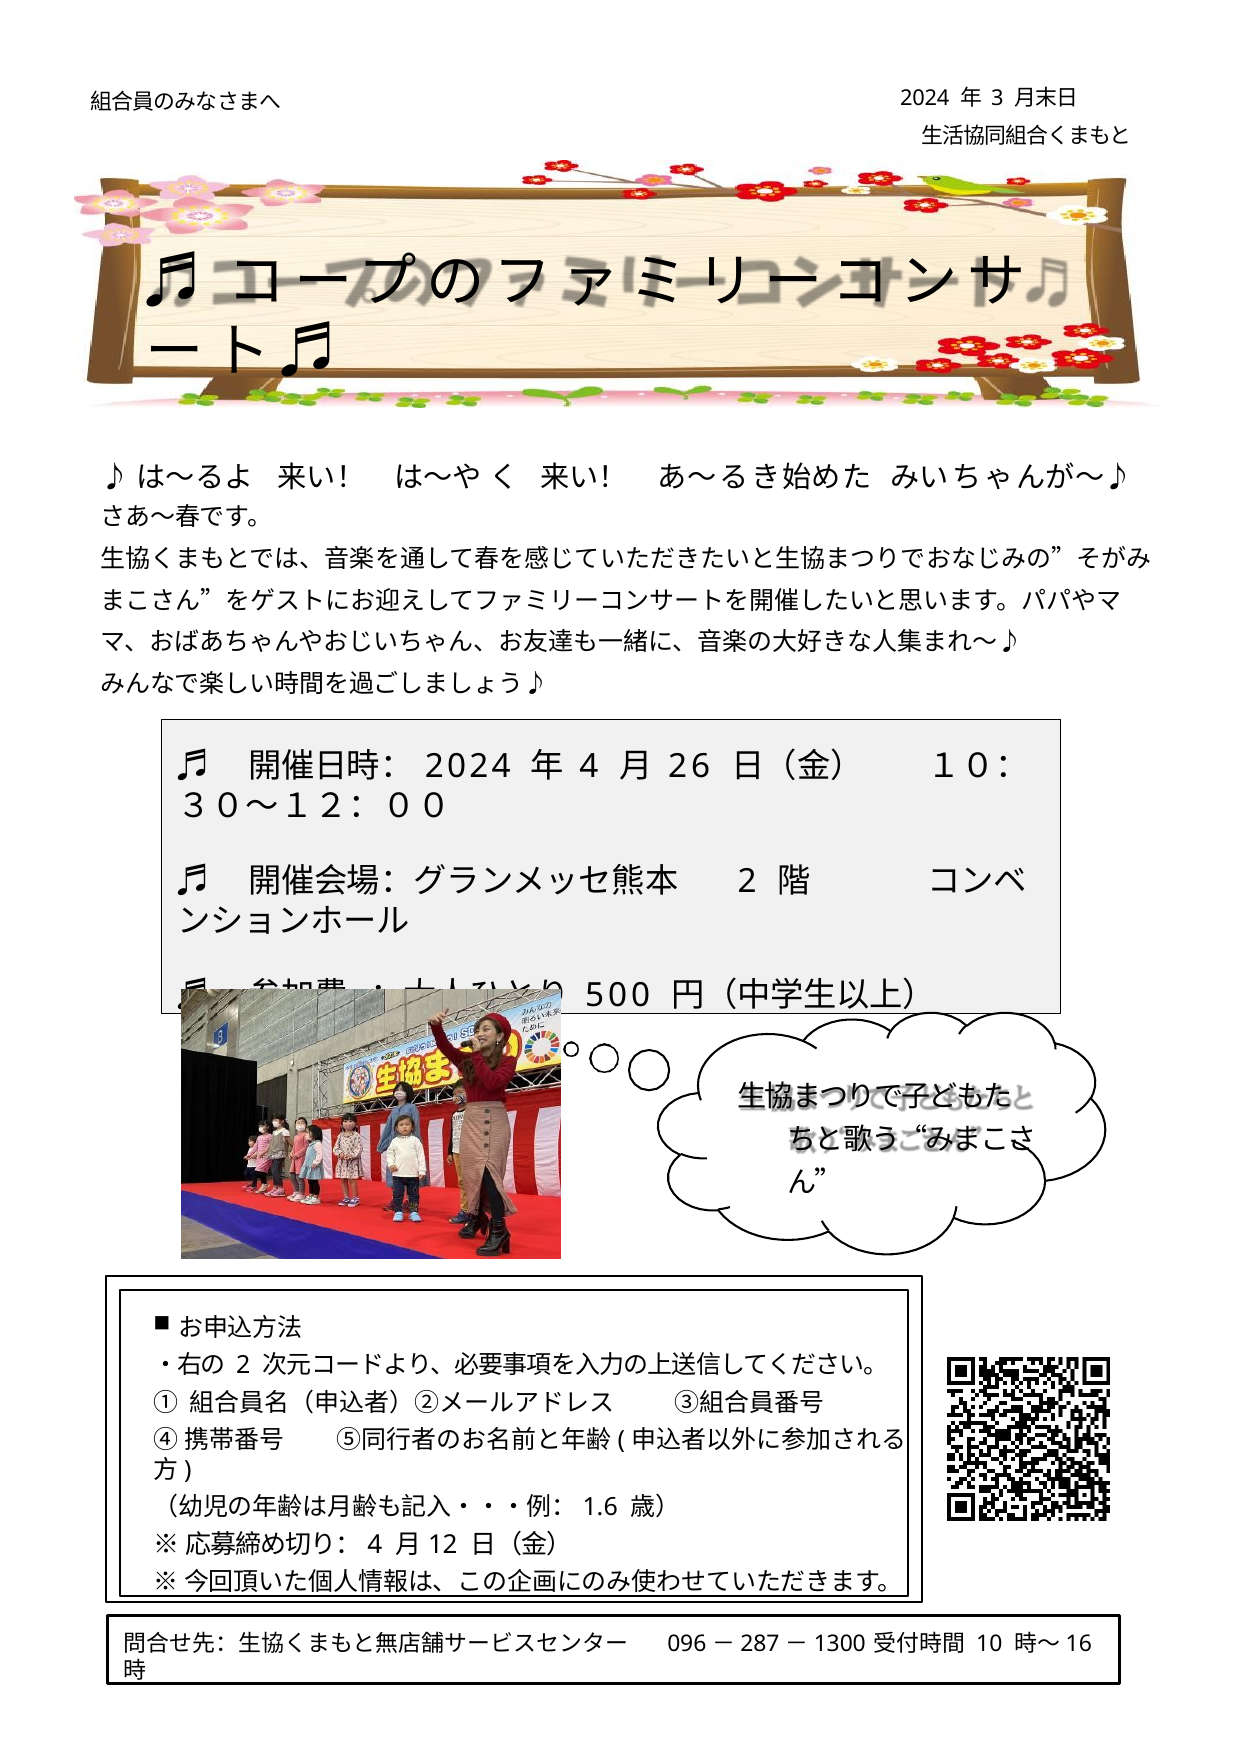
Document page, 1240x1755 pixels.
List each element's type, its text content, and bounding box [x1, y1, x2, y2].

picture [947, 1357, 1111, 1521]
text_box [627, 1011, 1107, 1256]
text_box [181, 989, 580, 1259]
text_box ♬ 開催日時：2024 年 4 月 26 日（金） １０：３０～１２：００ ♬ 開催会場：グランメッセ熊本 2 階 コンベンションホール ♬ 参加費 ：大人ひとり 500 円（中学生以上） [161, 719, 1061, 1014]
text_box 2024 年 3 月末日 生活協同組合くまもと [897, 70, 1139, 148]
picture [588, 1043, 619, 1073]
text_box 問合せ先：生協くまもと無店舗サービスセンター 096－287－1300 受付時間 10 時～16 時 [107, 1615, 1120, 1684]
text_box ♪は～るよ 来い！ は～やく 来い！ あ～るき始めた みいちゃんが～♪ さあ～春です。 生協くまもとでは、音楽を通して春を感じていただきたいと生協まつりでおなじみの”そがみまこさん”をゲストにお迎えしてファミリーコンサートを開催したいと思います。パパやママ、おばあちゃんやおじいちゃん、お友達も一緒に、音楽の大好きな人集まれ～♪ みんなで楽しい時間を過ごしましょう♪ [98, 447, 1164, 698]
text_box 組合員のみなさまへ [88, 85, 287, 114]
text_box [105, 1275, 922, 1603]
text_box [74, 160, 1166, 408]
text_box お申込方法 ・右の 2 次元コードより、必要事項を入力の上送信してください。 ① 組合員名（申込者）②メールアドレス ③組合員番号 ④携帯番号 ⑤同行者のお名前と年齢(申込者以外に参加される方) （幼児の年齢は月齢も記入・・・例：1.6 歳） ※応募締め切り：4 月 12 日（金） ※今回頂いた個人情報は、この企画にのみ使わせていただきます。 [119, 1289, 908, 1596]
